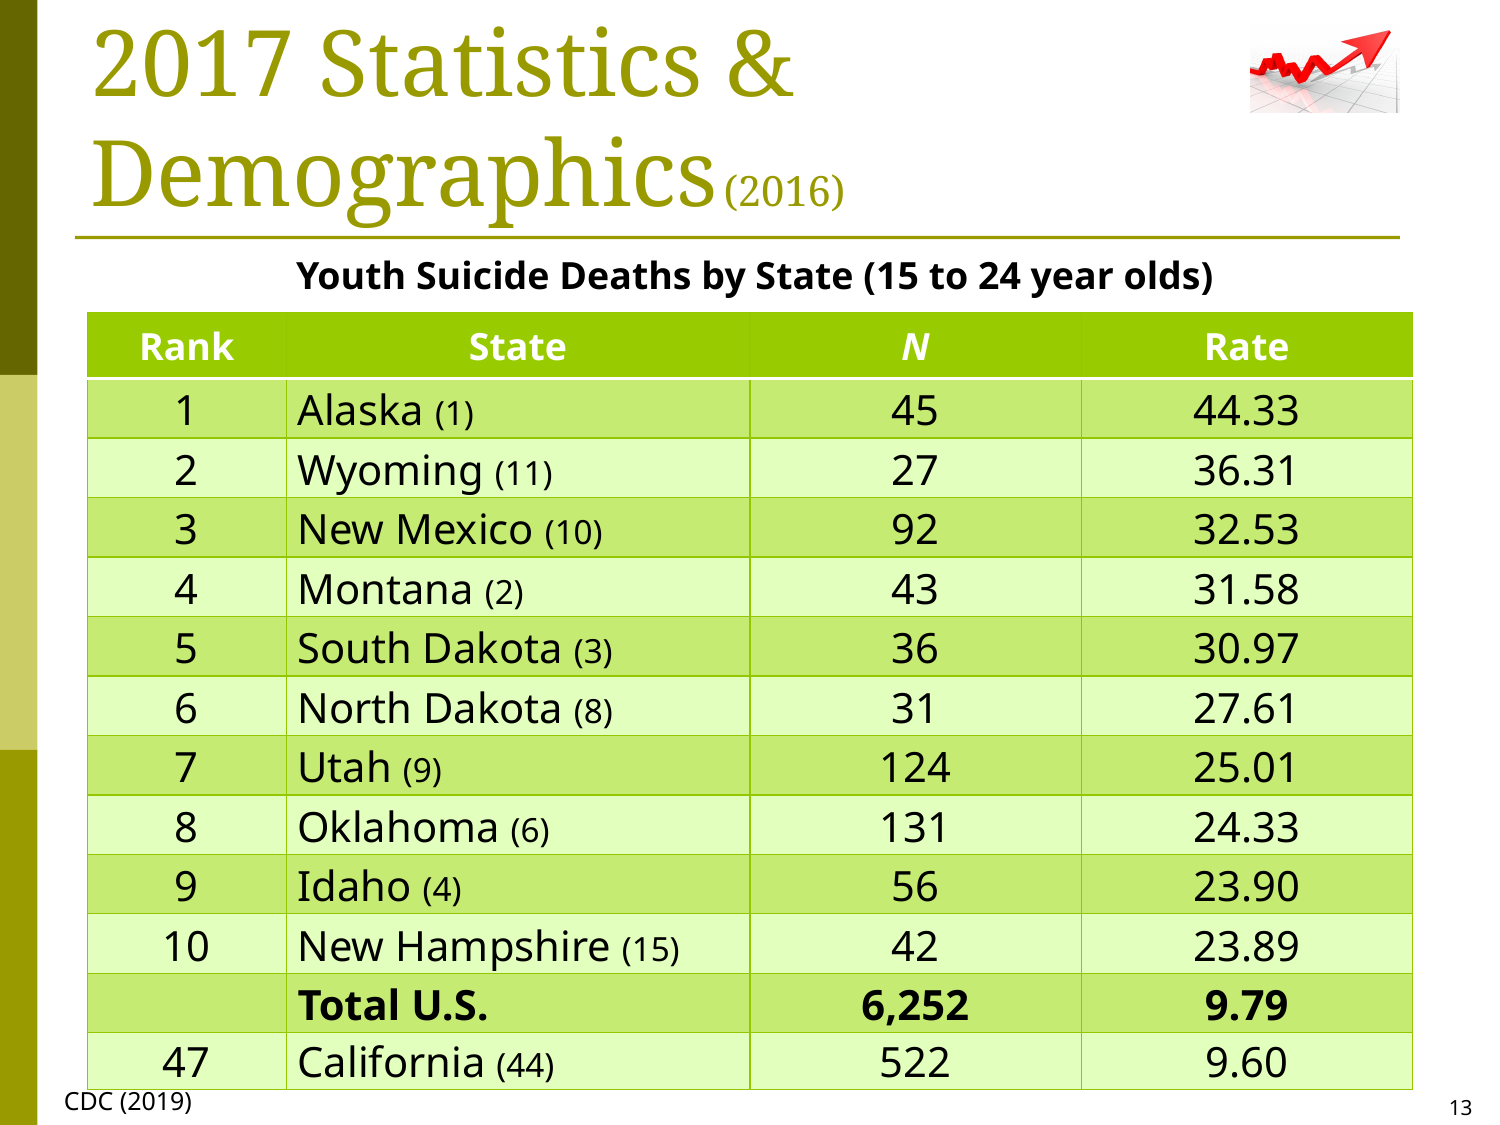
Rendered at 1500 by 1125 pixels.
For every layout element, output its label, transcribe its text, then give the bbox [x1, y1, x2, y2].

table_cell 8 [88, 796, 286, 854]
table_cell 1 [88, 380, 286, 437]
table_cell New Mexico (10) [287, 498, 749, 556]
table_cell 31 [751, 677, 1081, 735]
table_cell 45 [751, 380, 1081, 437]
table_cell 27 [751, 439, 1081, 497]
table_header Rank [88, 313, 286, 377]
table_cell Alaska (1) [287, 380, 749, 437]
title 2017 Statistics & Demographics (2016) [75, 45, 1425, 233]
table_cell 2 [88, 439, 286, 497]
table_cell 92 [751, 498, 1081, 556]
table_cell 6,252 [751, 974, 1081, 1032]
table_cell New Hampshire (15) [287, 914, 749, 973]
table_cell 522 [751, 1033, 1081, 1089]
text_box CDC (2019) [48, 1082, 207, 1124]
table_cell 43 [751, 558, 1081, 616]
table_cell 5 [88, 617, 286, 675]
table_cell 131 [751, 796, 1081, 854]
table_cell California (44) [287, 1033, 749, 1089]
table_cell 36.31 [1082, 439, 1412, 497]
table_cell Wyoming (11) [287, 439, 749, 497]
table_cell 56 [751, 855, 1081, 913]
table_cell North Dakota (8) [287, 677, 749, 735]
table_cell 32.53 [1082, 498, 1412, 556]
table_cell 9.79 [1082, 974, 1412, 1032]
text_box Youth Suicide Deaths by State (15 to 24 year olds) [281, 249, 1230, 306]
slide_number 13 [1137, 1087, 1488, 1125]
table_header State [287, 313, 749, 377]
table_cell 23.90 [1082, 855, 1412, 913]
table_cell 47 [88, 1033, 286, 1089]
table_cell 30.97 [1082, 617, 1412, 675]
table_cell Montana (2) [287, 558, 749, 616]
picture [1249, 24, 1401, 113]
table_cell Oklahoma (6) [287, 796, 749, 854]
table_cell 44.33 [1082, 380, 1412, 437]
table_cell 7 [88, 736, 286, 794]
table_cell [88, 974, 286, 1032]
table_cell Idaho (4) [287, 855, 749, 913]
table_cell 4 [88, 558, 286, 616]
table_cell 27.61 [1082, 677, 1412, 735]
table_cell South Dakota (3) [287, 617, 749, 675]
table_cell 10 [88, 914, 286, 973]
table_header N [751, 313, 1081, 377]
table_cell 31.58 [1082, 558, 1412, 616]
table_cell 23.89 [1082, 914, 1412, 973]
table_cell 9 [88, 855, 286, 913]
table_cell Total U.S. [287, 974, 749, 1032]
table_cell 36 [751, 617, 1081, 675]
table_cell Utah (9) [287, 736, 749, 794]
table_cell 3 [88, 498, 286, 556]
table_cell 9.60 [1082, 1033, 1412, 1089]
table_header Rate [1082, 313, 1412, 377]
table_cell 6 [88, 677, 286, 735]
table_cell 124 [751, 736, 1081, 794]
table_cell 24.33 [1082, 796, 1412, 854]
table_cell 42 [751, 914, 1081, 973]
table_cell 25.01 [1082, 736, 1412, 794]
